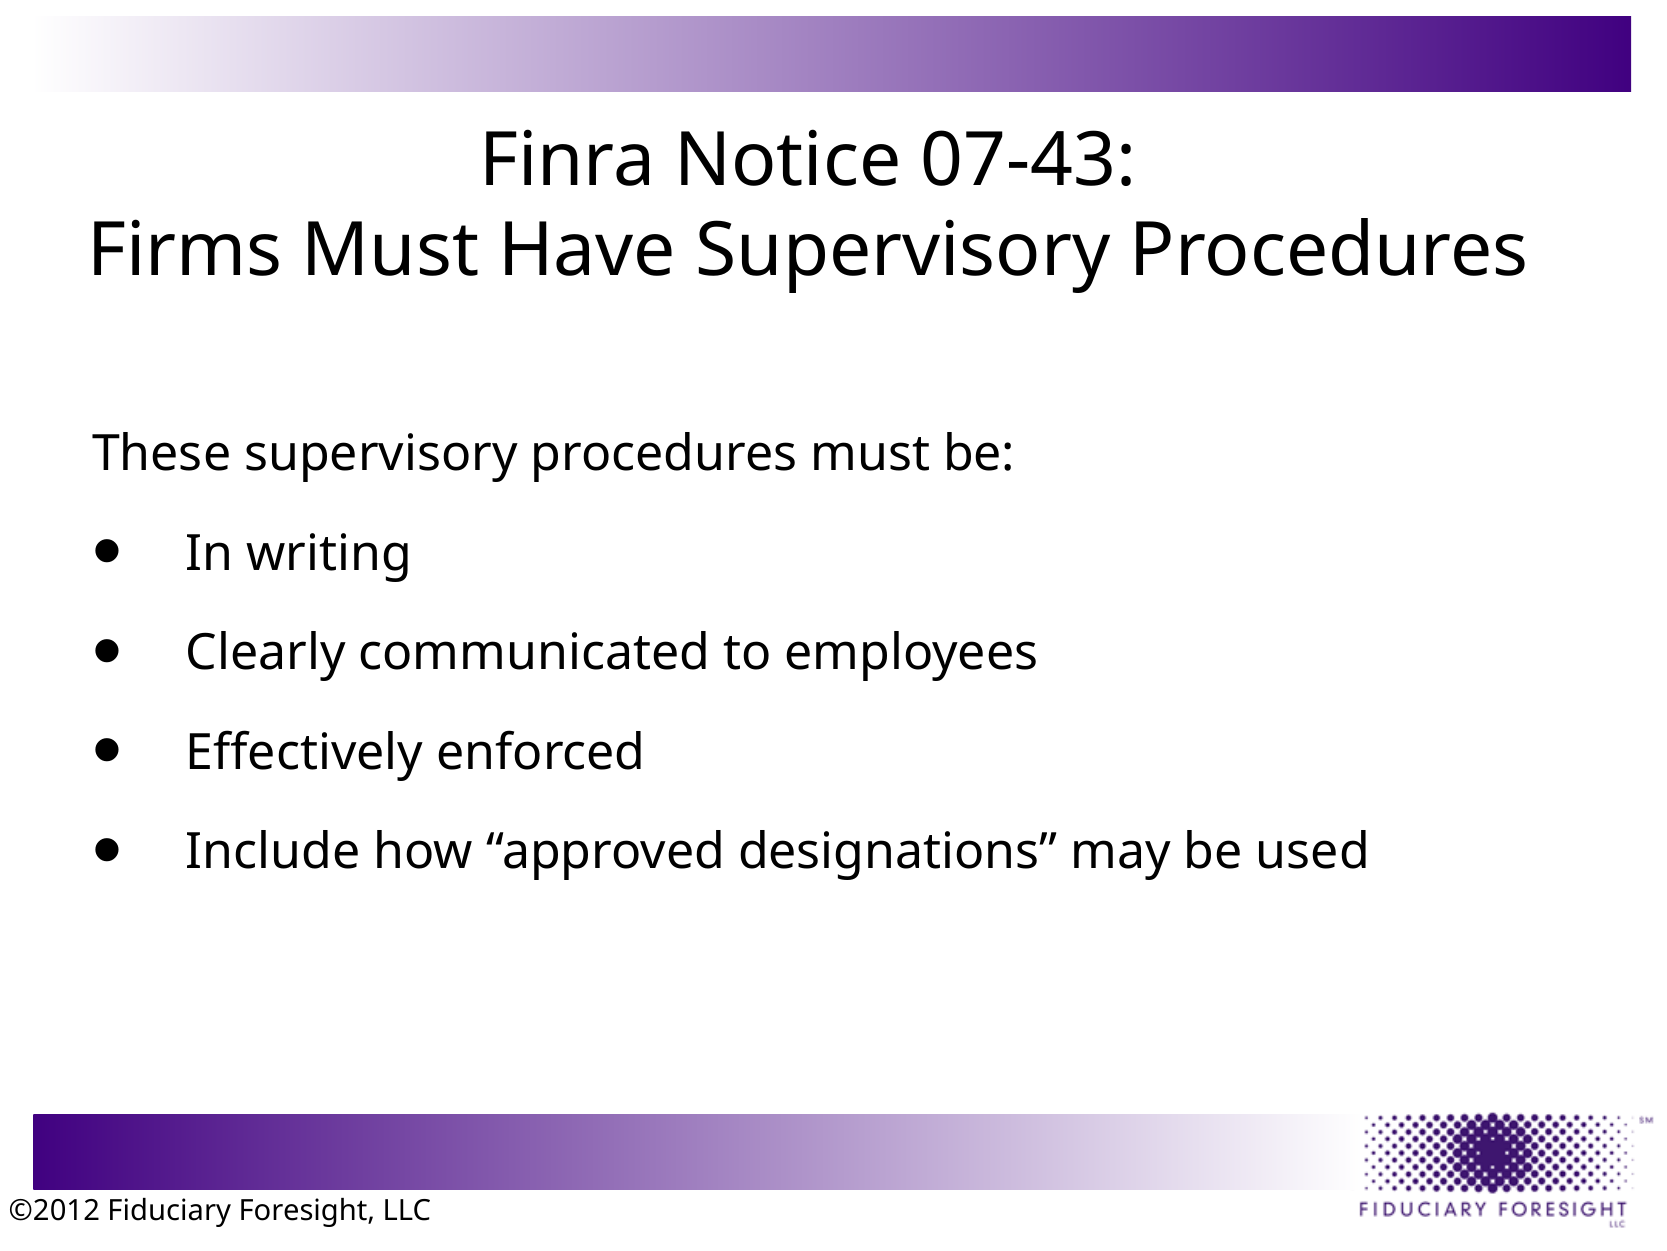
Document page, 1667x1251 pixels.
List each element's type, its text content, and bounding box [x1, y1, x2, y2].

list These supervisory procedures must be: In writing Clearly communicated to employees Effectively enforced Include how “approved designations” may be used [32, 233, 1622, 1002]
picture [1331, 1110, 1655, 1234]
title Finra Notice 07-43: Firms Must Have Supervisory Procedures [45, 124, 1572, 233]
